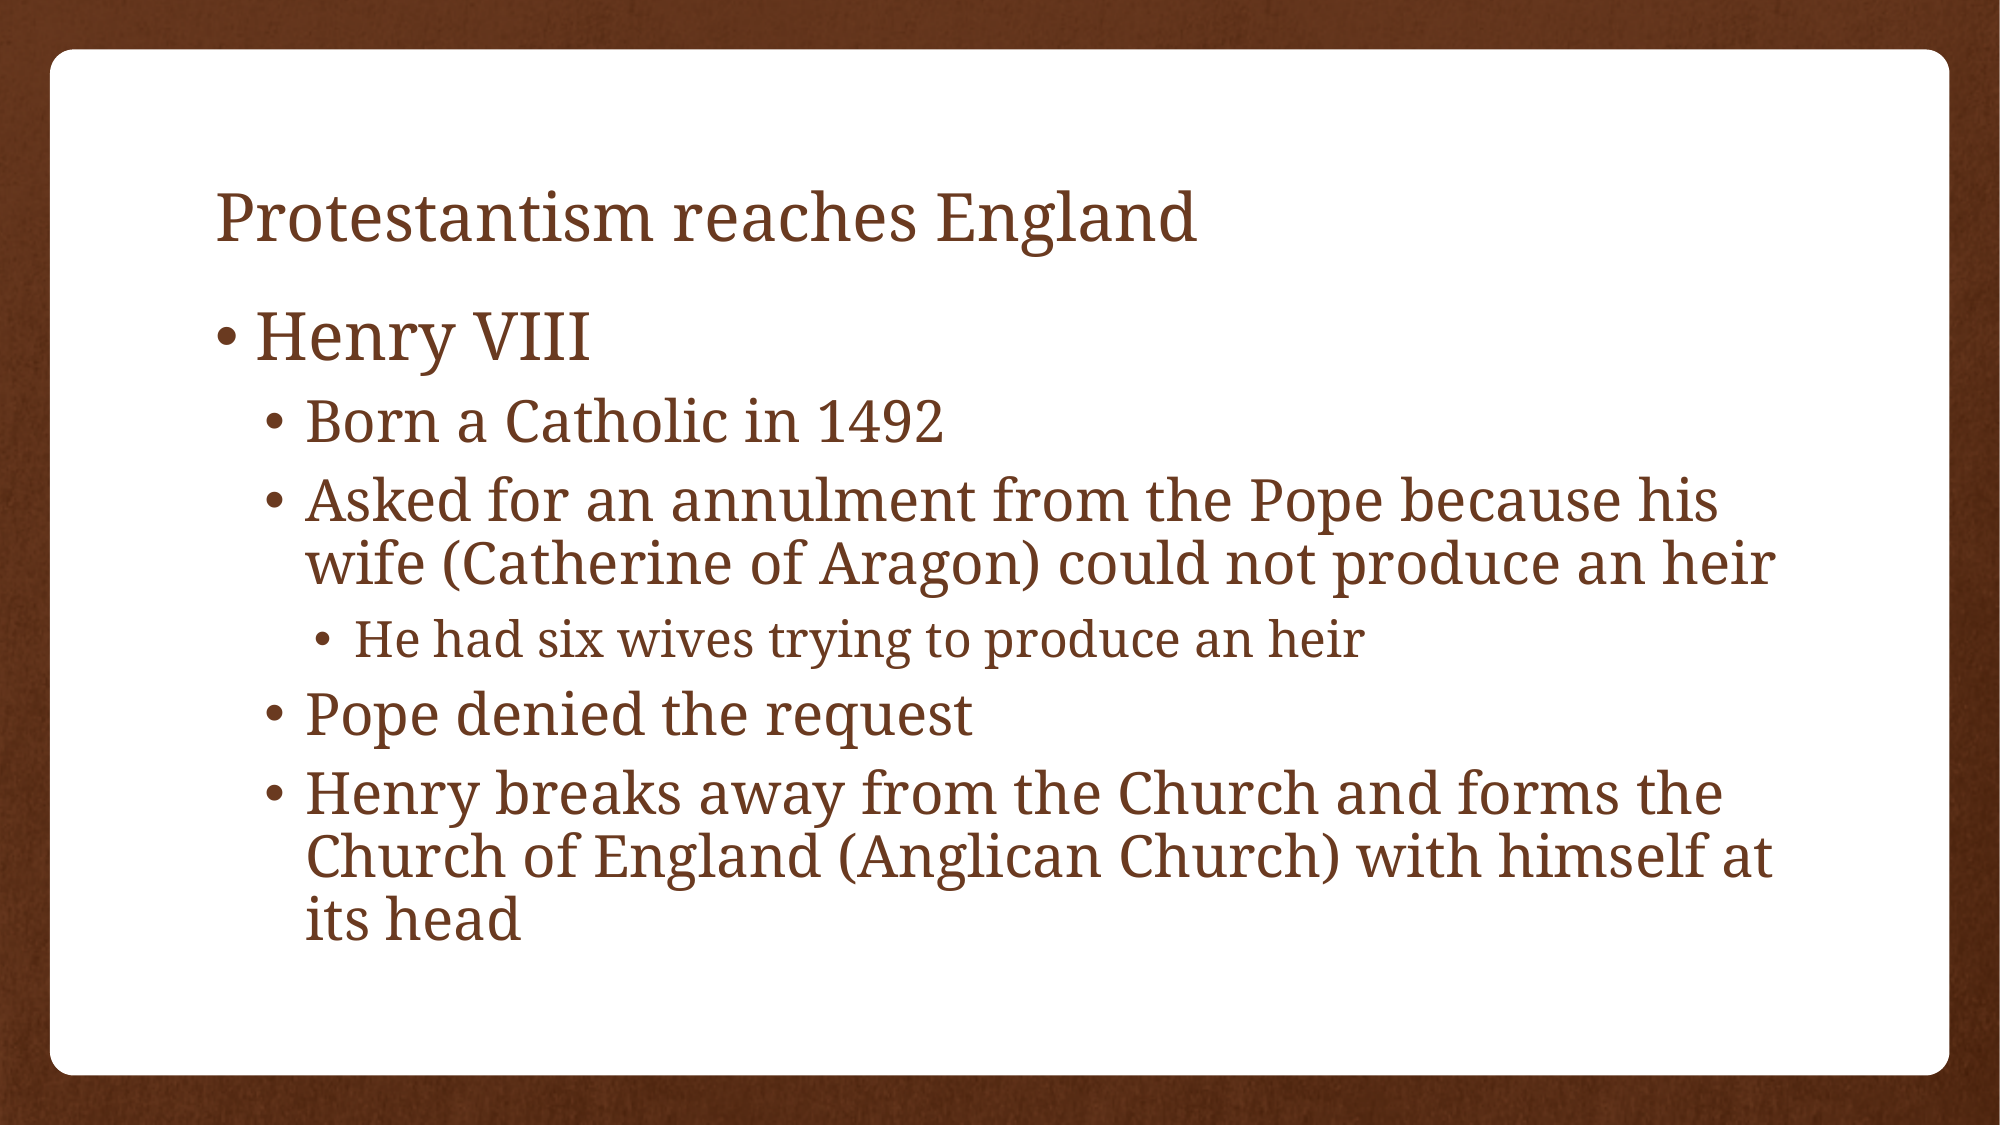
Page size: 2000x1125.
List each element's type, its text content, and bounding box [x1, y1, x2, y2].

title Protestantism reaches England [199, 70, 1800, 263]
list Henry VIII Born a Catholic in 1492 Asked for an annulment from the Pope because his wife (Catherine of Aragon) could not produce an heir He had six wives trying to produce an heir Pope denied the request Henry breaks away from the Church and forms the Church of England (Anglican Church) with himself at its head [199, 295, 1800, 996]
